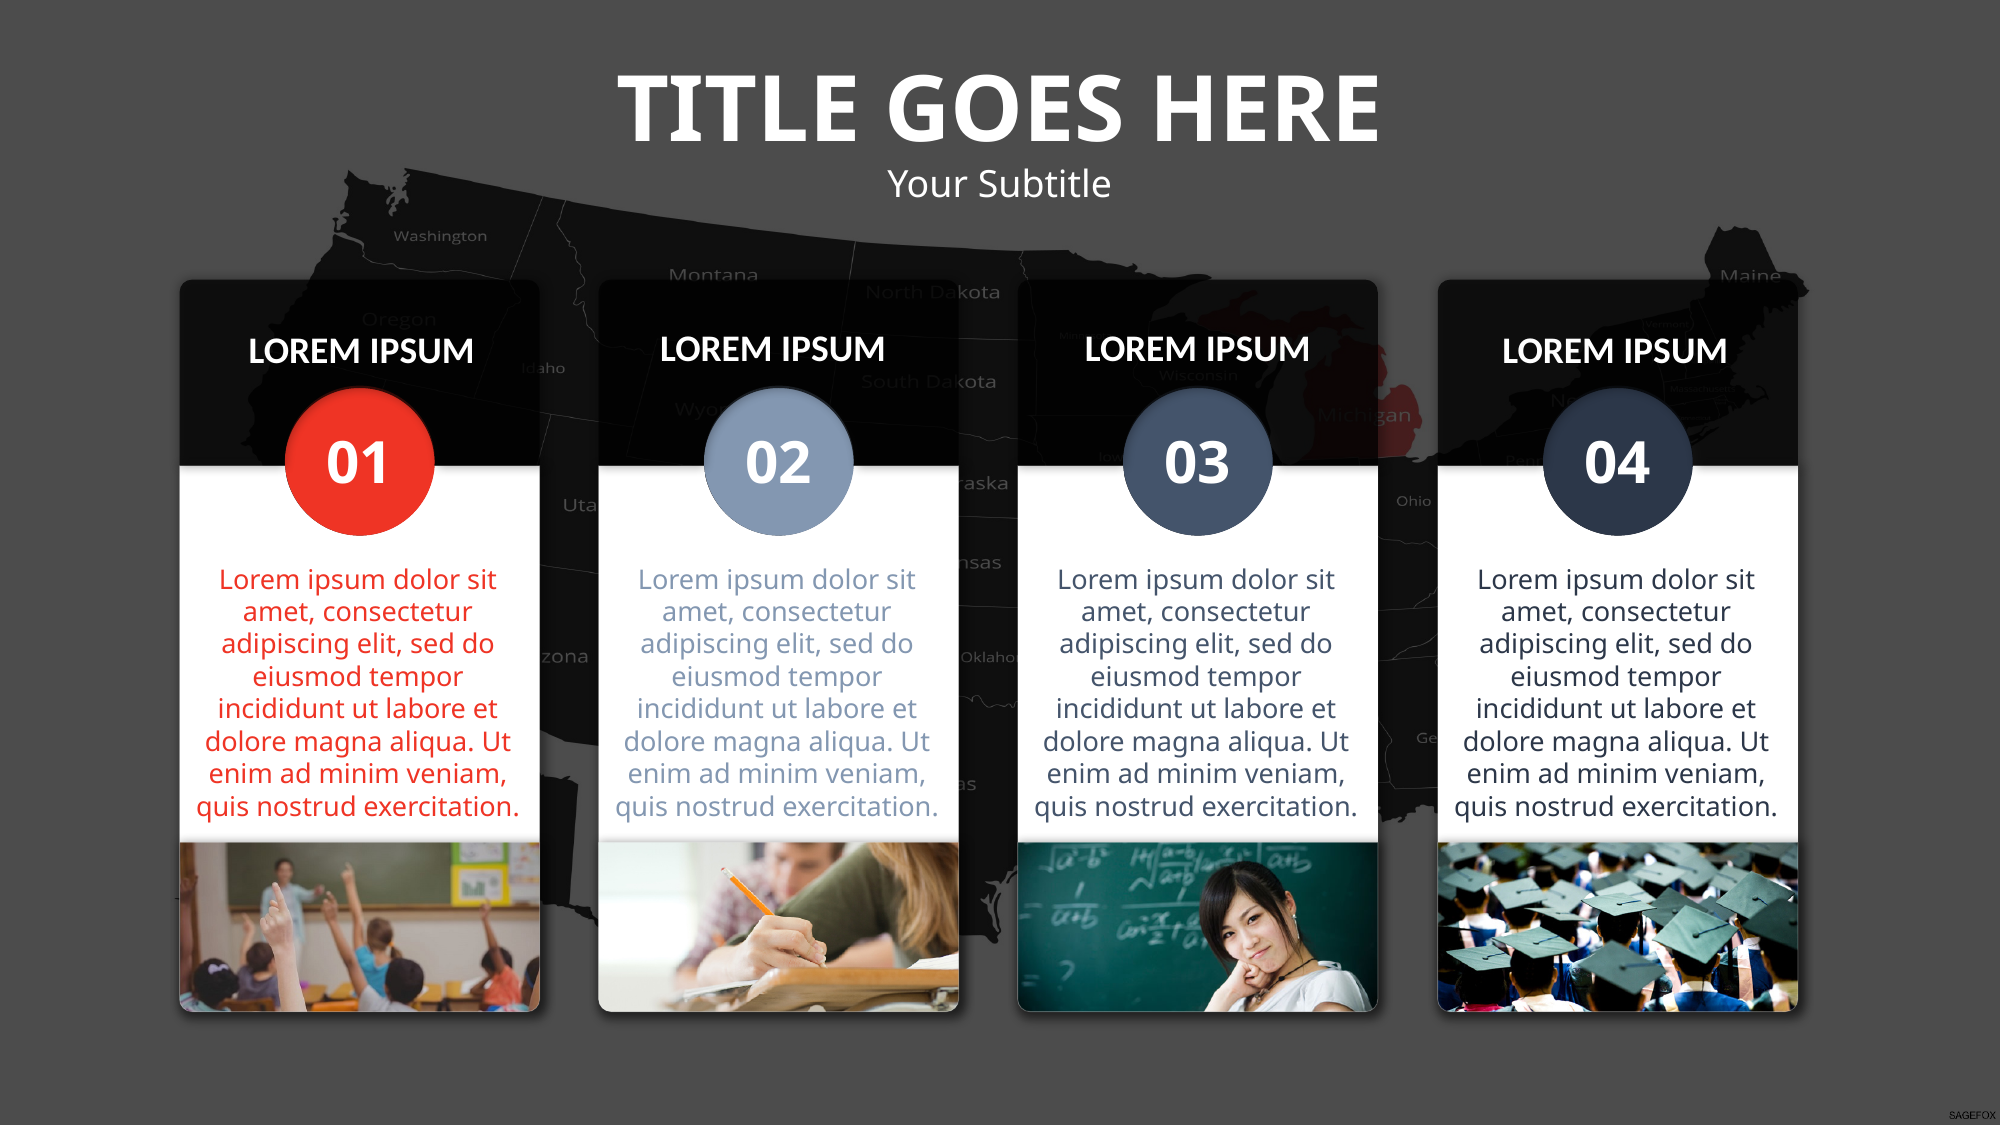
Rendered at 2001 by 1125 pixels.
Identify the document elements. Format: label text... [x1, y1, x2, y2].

text_box Lorem ipsum dolor sit amet, consectetur adipiscing elit, sed do eiusmod tempor incididunt ut labore et dolore magna aliqua. Ut enim ad minim veniam, quis nostrud exercitation. [178, 554, 538, 830]
text_box 04 [1543, 466, 1694, 537]
text_box [1016, 841, 1379, 1013]
text_box Lorem ipsum dolor sit amet, consectetur adipiscing elit, sed do eiusmod tempor incididunt ut labore et dolore magna aliqua. Ut enim ad minim veniam, quis nostrud exercitation. [1016, 554, 1376, 830]
text_box Lorem ipsum dolor sit amet, consectetur adipiscing elit, sed do eiusmod tempor incididunt ut labore et dolore magna aliqua. Ut enim ad minim veniam, quis nostrud exercitation. [1436, 554, 1796, 830]
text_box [1435, 279, 1798, 466]
text_box Lorem ipsum dolor sit amet, consectetur adipiscing elit, sed do eiusmod tempor incididunt ut labore et dolore magna aliqua. Ut enim ad minim veniam, quis nostrud exercitation. [597, 554, 957, 830]
picture [0, 0, 2001, 1125]
text_box 03 [1123, 466, 1274, 537]
text_box TITLE GOES HERE Your Subtitle [548, 42, 1452, 212]
text_box 01 [285, 466, 436, 537]
text_box [178, 841, 541, 1013]
text_box [1436, 470, 1799, 836]
text_box [597, 841, 960, 1013]
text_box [1017, 279, 1378, 466]
text_box [597, 470, 960, 835]
text_box 02 [704, 466, 855, 537]
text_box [593, 279, 959, 466]
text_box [179, 279, 542, 466]
text_box [1016, 469, 1379, 836]
text_box [178, 470, 541, 835]
text_box [1436, 841, 1799, 1013]
